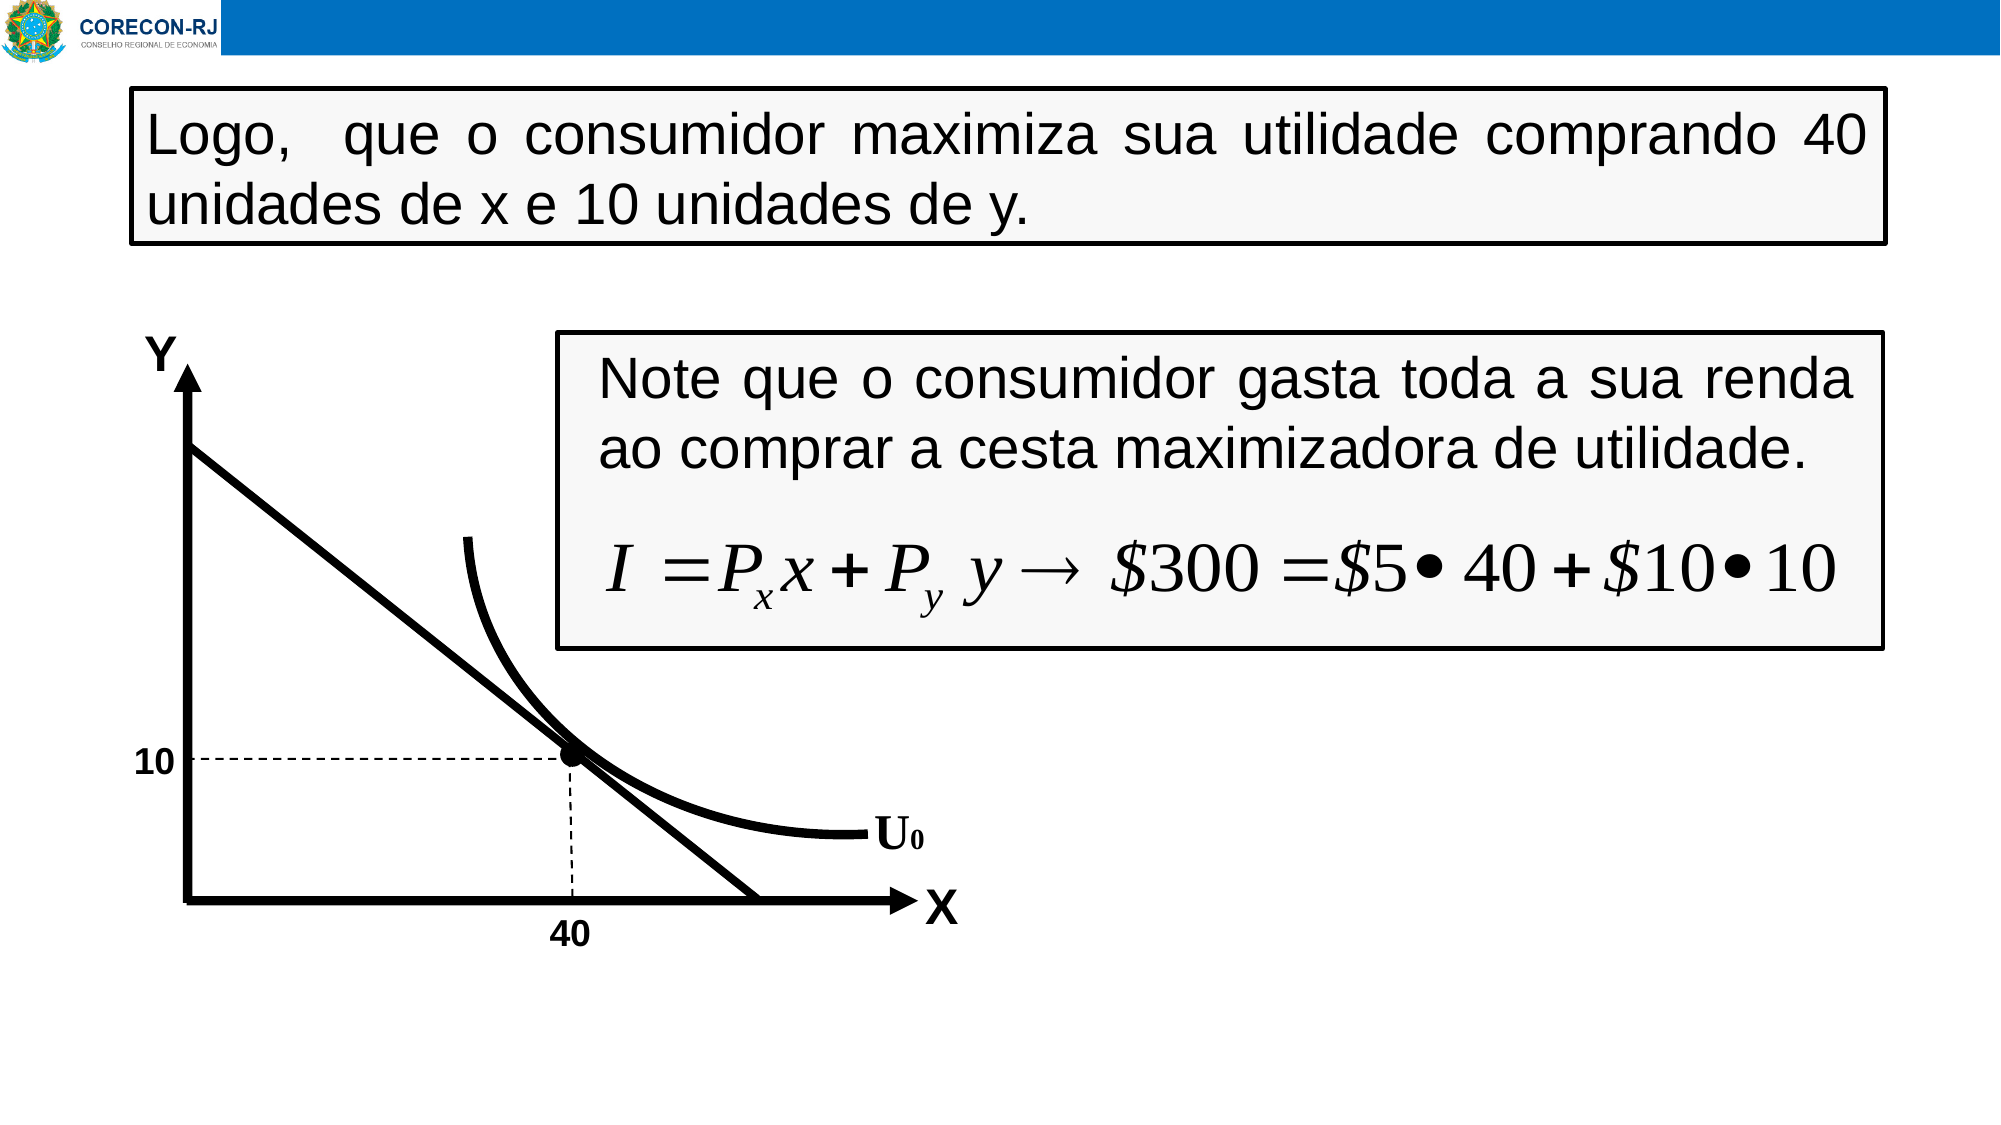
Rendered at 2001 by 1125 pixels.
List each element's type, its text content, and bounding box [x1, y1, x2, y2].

text_box [555, 330, 1885, 651]
text_box U0 [859, 792, 1092, 867]
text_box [592, 520, 1851, 633]
text_box [561, 743, 584, 766]
text_box [188, 894, 919, 907]
picture [0, 0, 221, 65]
text_box 10 [118, 729, 191, 789]
text_box Logo, que o consumidor maximiza sua utilidade comprando 40 unidades de x e 10 unidades de y. [131, 88, 1886, 244]
text_box 40 [534, 901, 607, 961]
text_box Note que o consumidor gasta toda a sua renda ao comprar a cesta maximizadora de utilidade. [583, 332, 1871, 488]
text_box [467, 530, 866, 835]
text_box Y [129, 313, 193, 389]
text_box X [910, 867, 974, 942]
